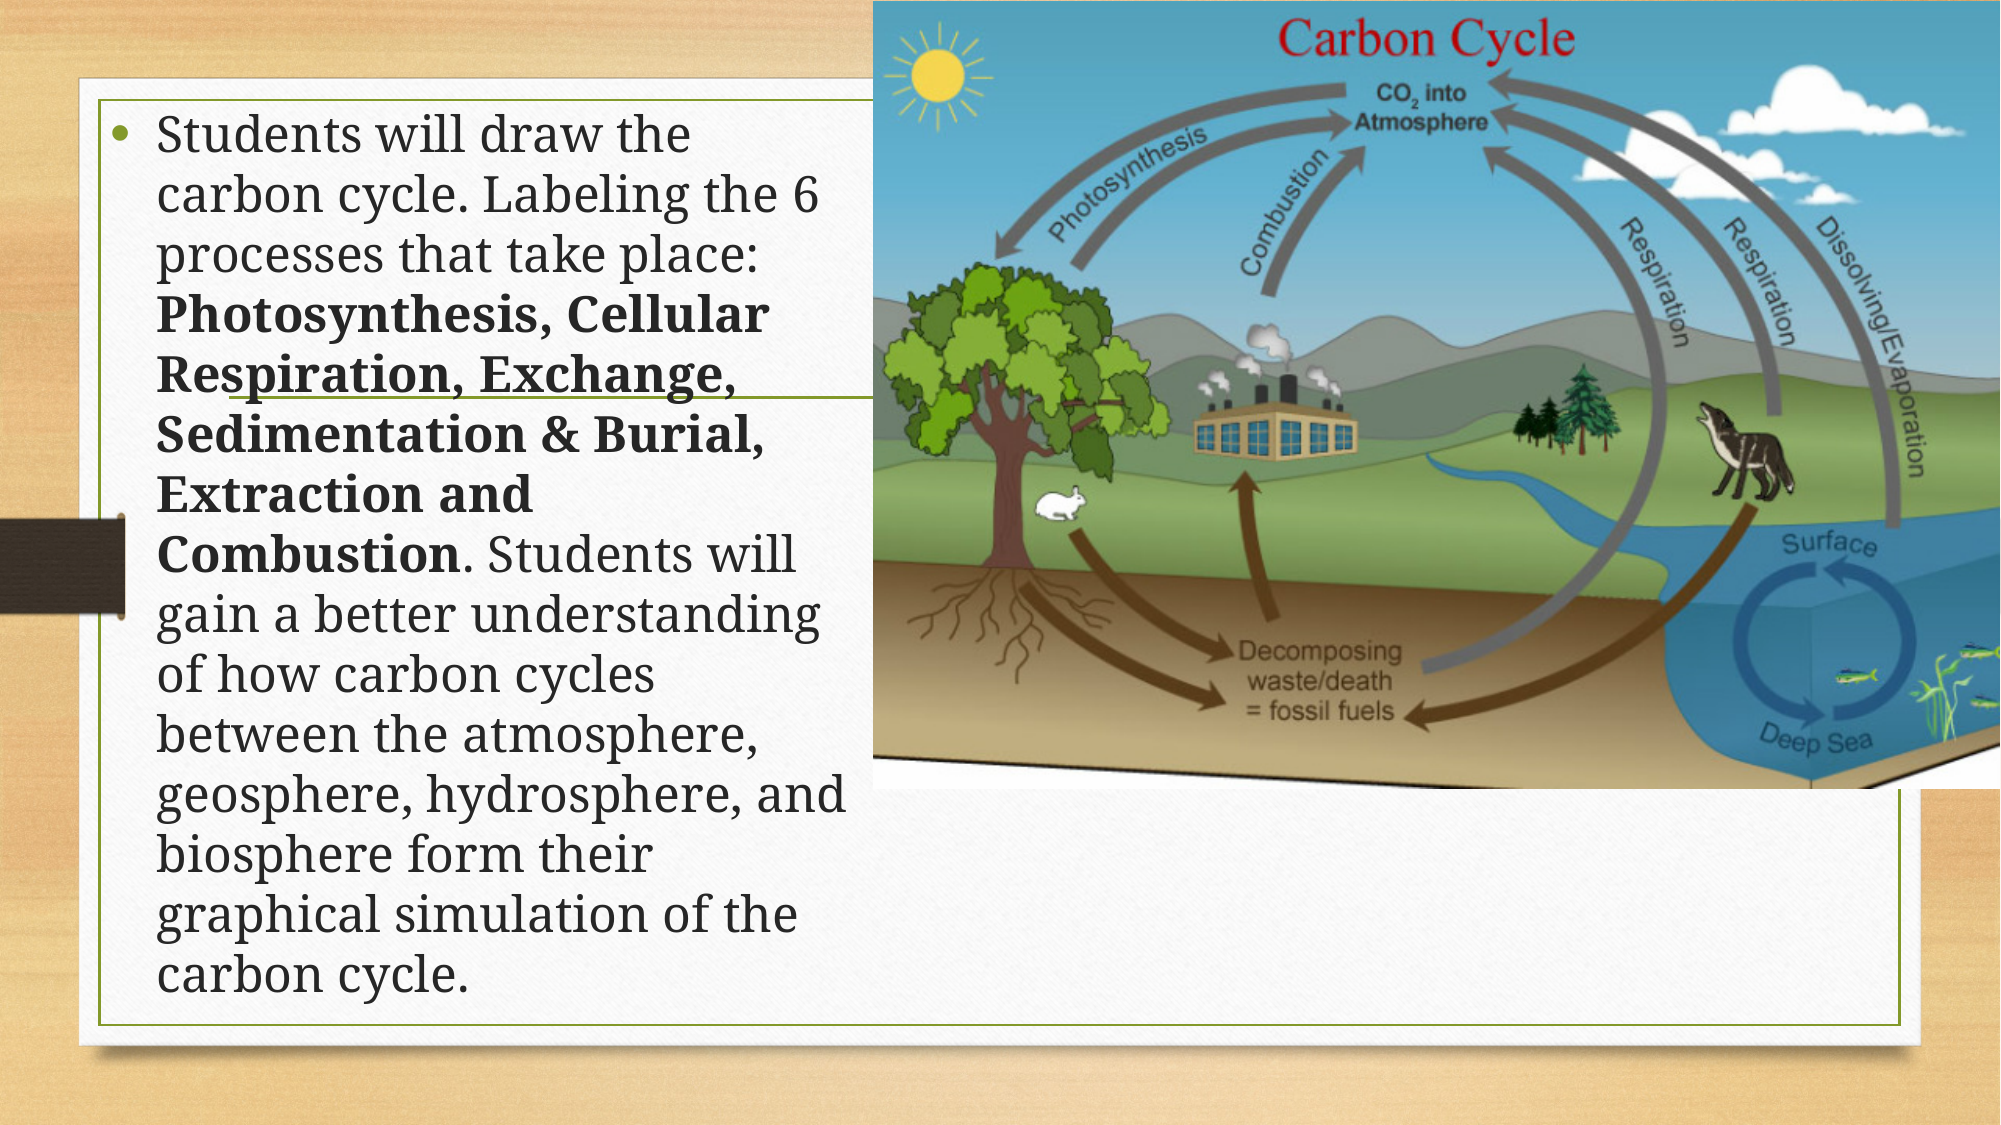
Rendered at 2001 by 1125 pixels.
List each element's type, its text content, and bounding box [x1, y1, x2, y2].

list Students will draw the carbon cycle. Labeling the 6 processes that take place: Photosynthesis, Cellular Respiration, Exchange, Sedimentation & Burial, Extraction and Combustion. Students will gain a better understanding of how carbon cycles between the atmosphere, geosphere, hydrosphere, and biosphere form their graphical simulation of the carbon cycle. [95, 95, 874, 1125]
picture [0, 0, 2001, 1125]
